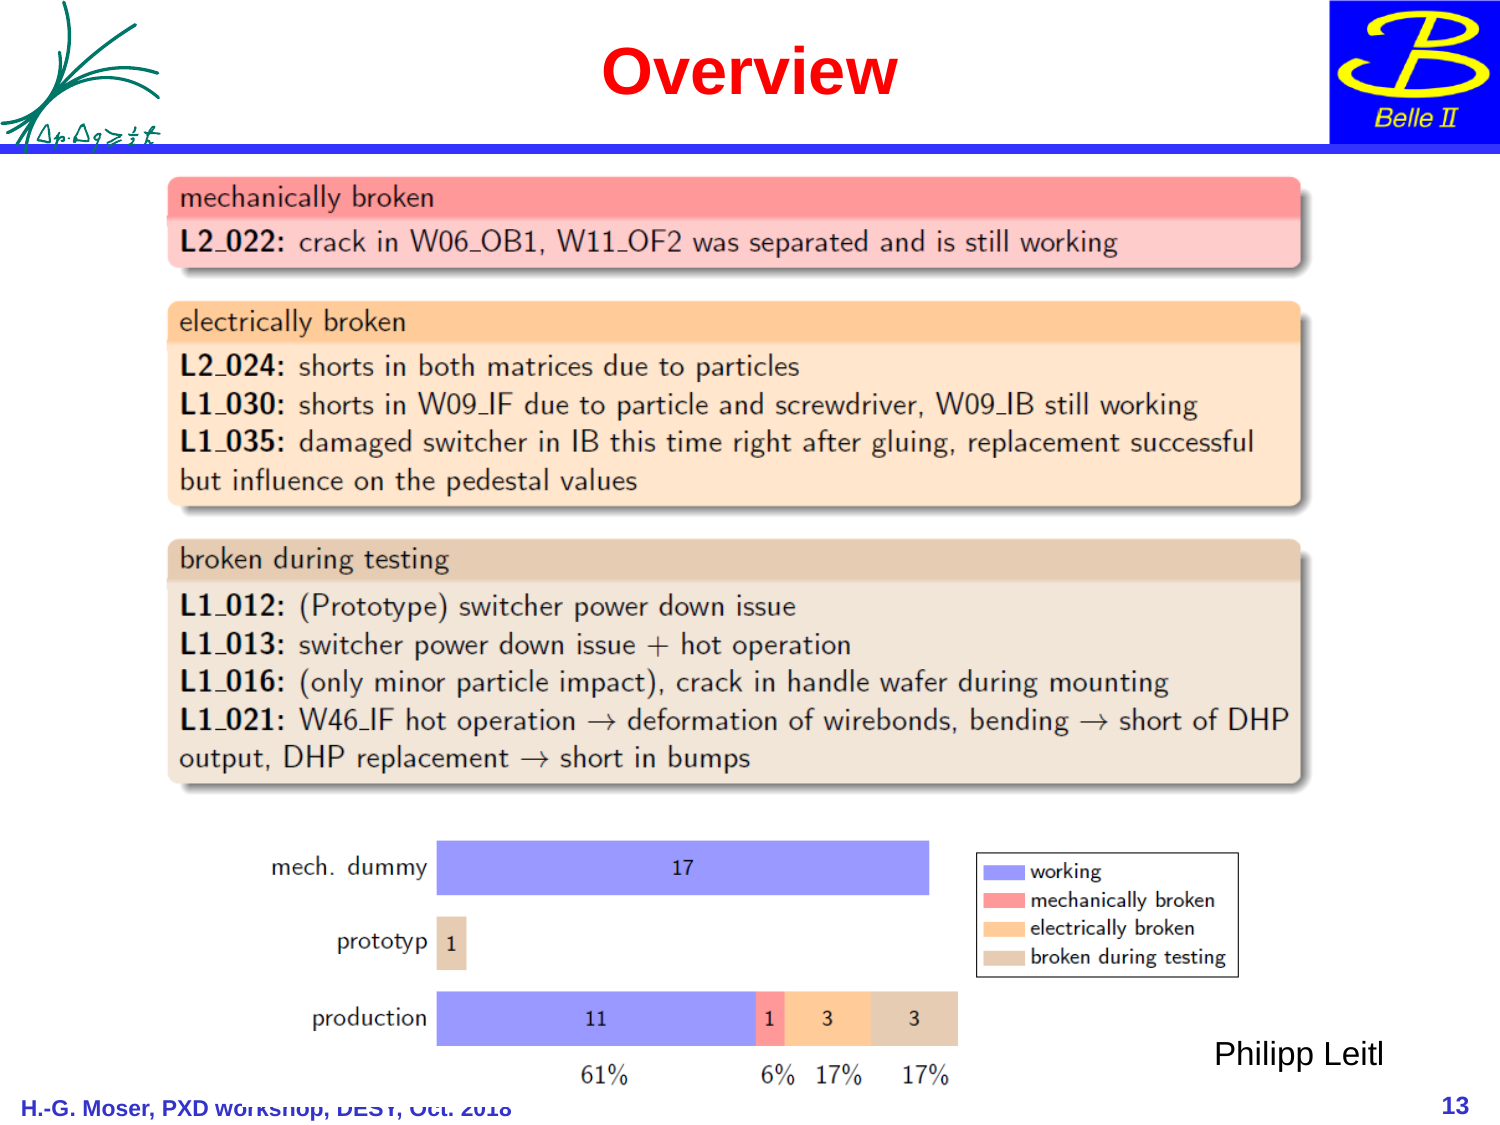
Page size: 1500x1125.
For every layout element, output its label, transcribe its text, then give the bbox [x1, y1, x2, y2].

text_box Philipp Leitl [1277, 1024, 1400, 1079]
slide_number 13 [1411, 1082, 1500, 1125]
picture [1328, 137, 1500, 144]
title Overview [0, 0, 1500, 137]
picture [147, 156, 1328, 1107]
